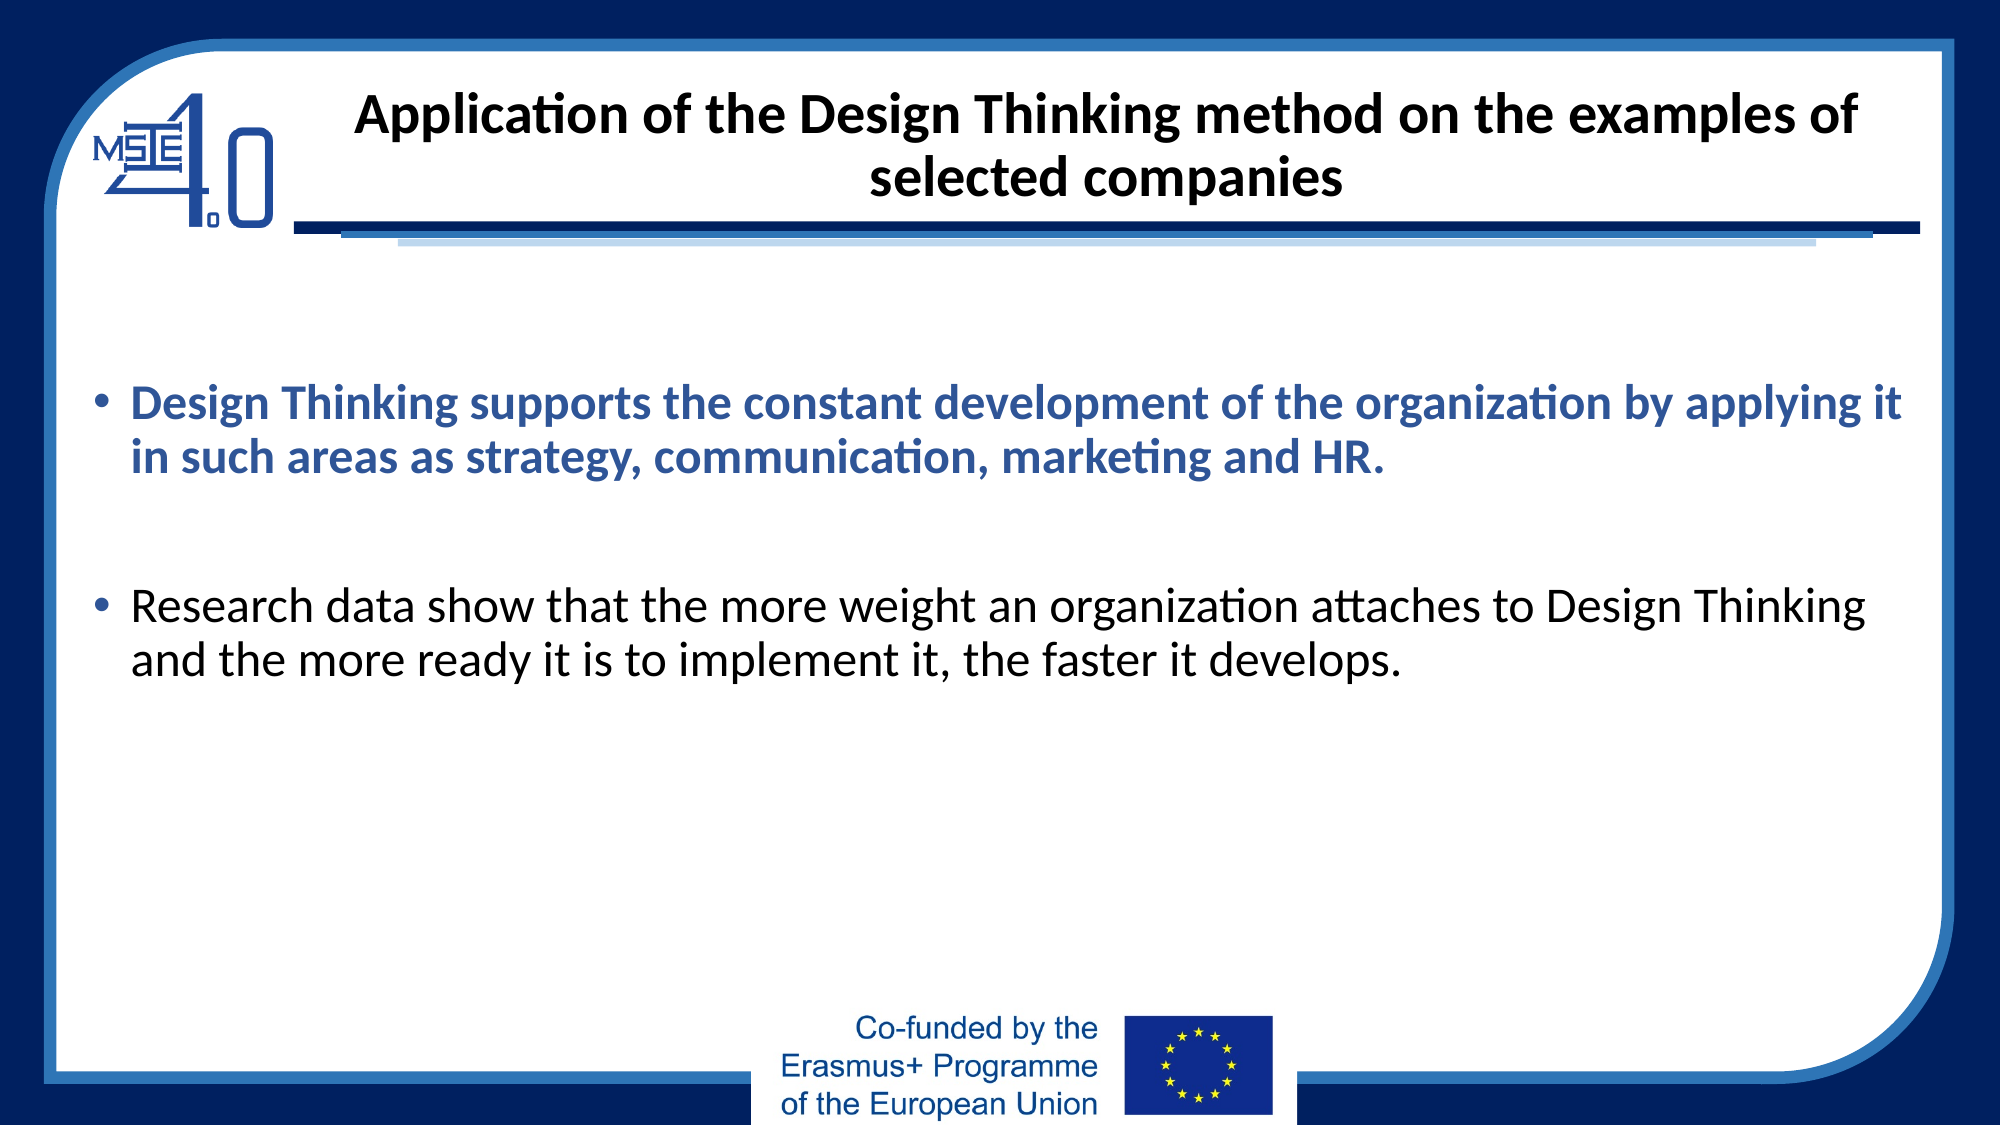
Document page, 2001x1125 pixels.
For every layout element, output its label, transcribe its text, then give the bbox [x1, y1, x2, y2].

picture [751, 1003, 1298, 1125]
list Design Thinking supports the constant development of the organization by applying it in such areas as strategy, communication, marketing and HR. Research data show that the more weight an organization attaches to Design Thinking and the more ready it is to implement it, the faster it develops. [78, 277, 1921, 984]
title Application of the Design Thinking method on the examples of selected companies [294, 73, 1921, 220]
